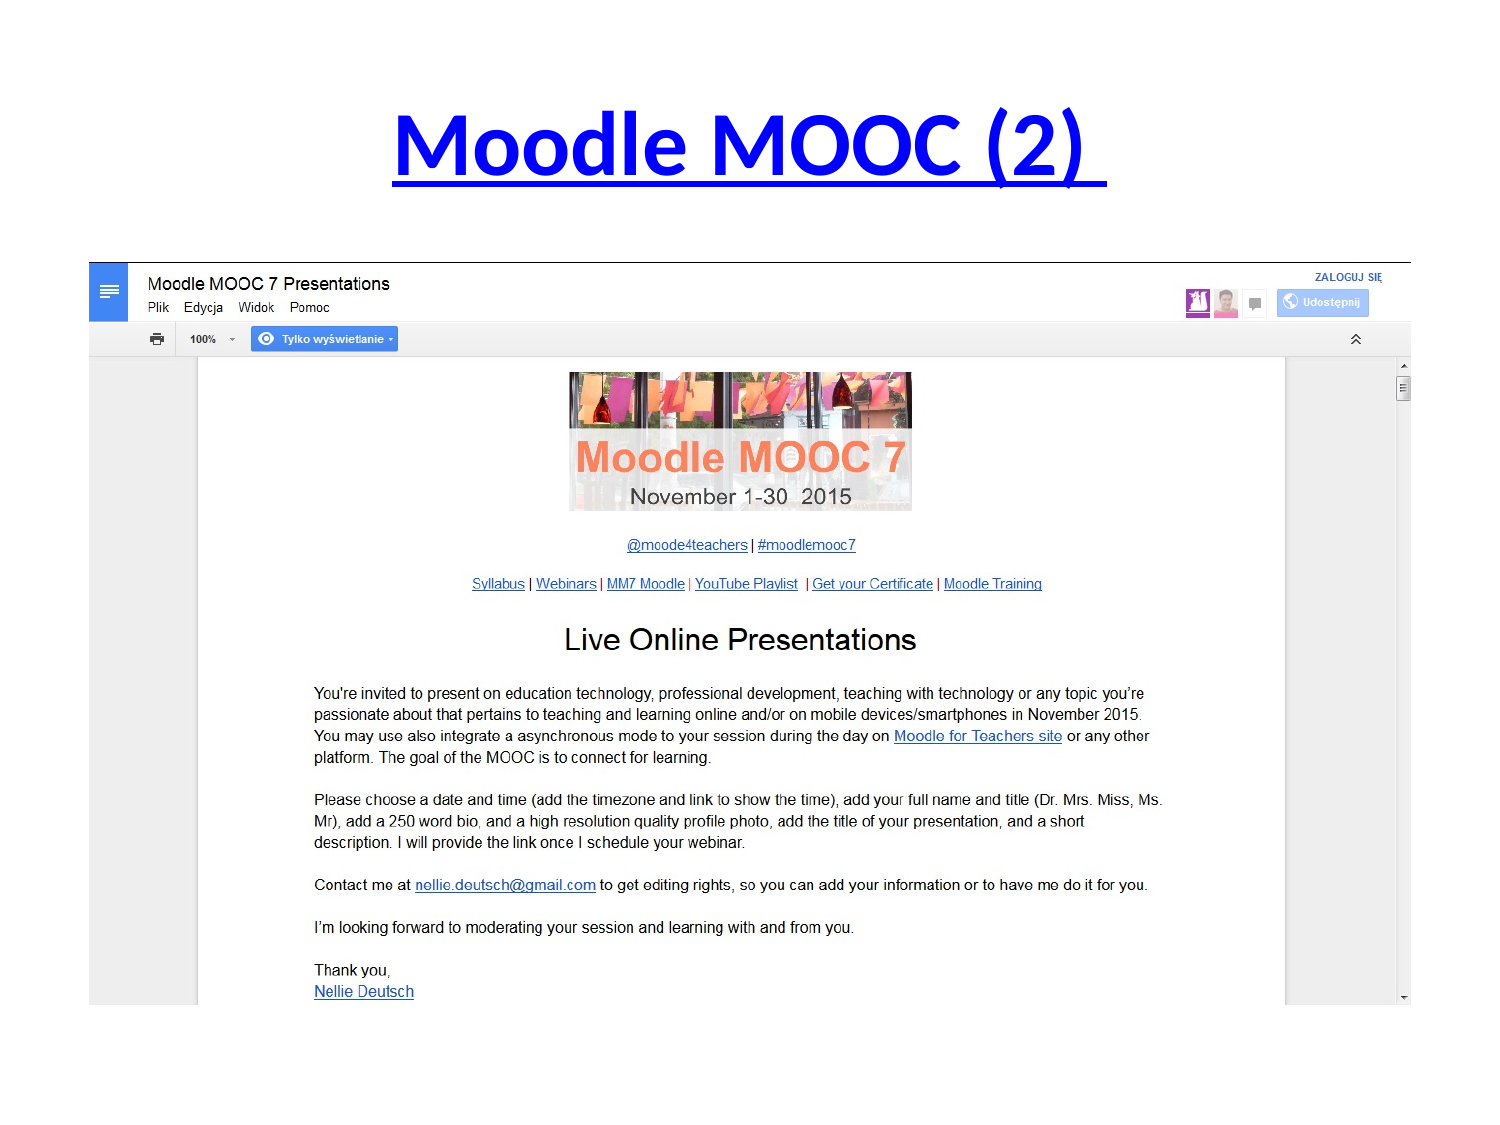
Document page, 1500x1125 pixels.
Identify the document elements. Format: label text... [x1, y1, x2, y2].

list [89, 262, 1411, 1006]
title Moodle MOOC (2) [75, 45, 1425, 233]
